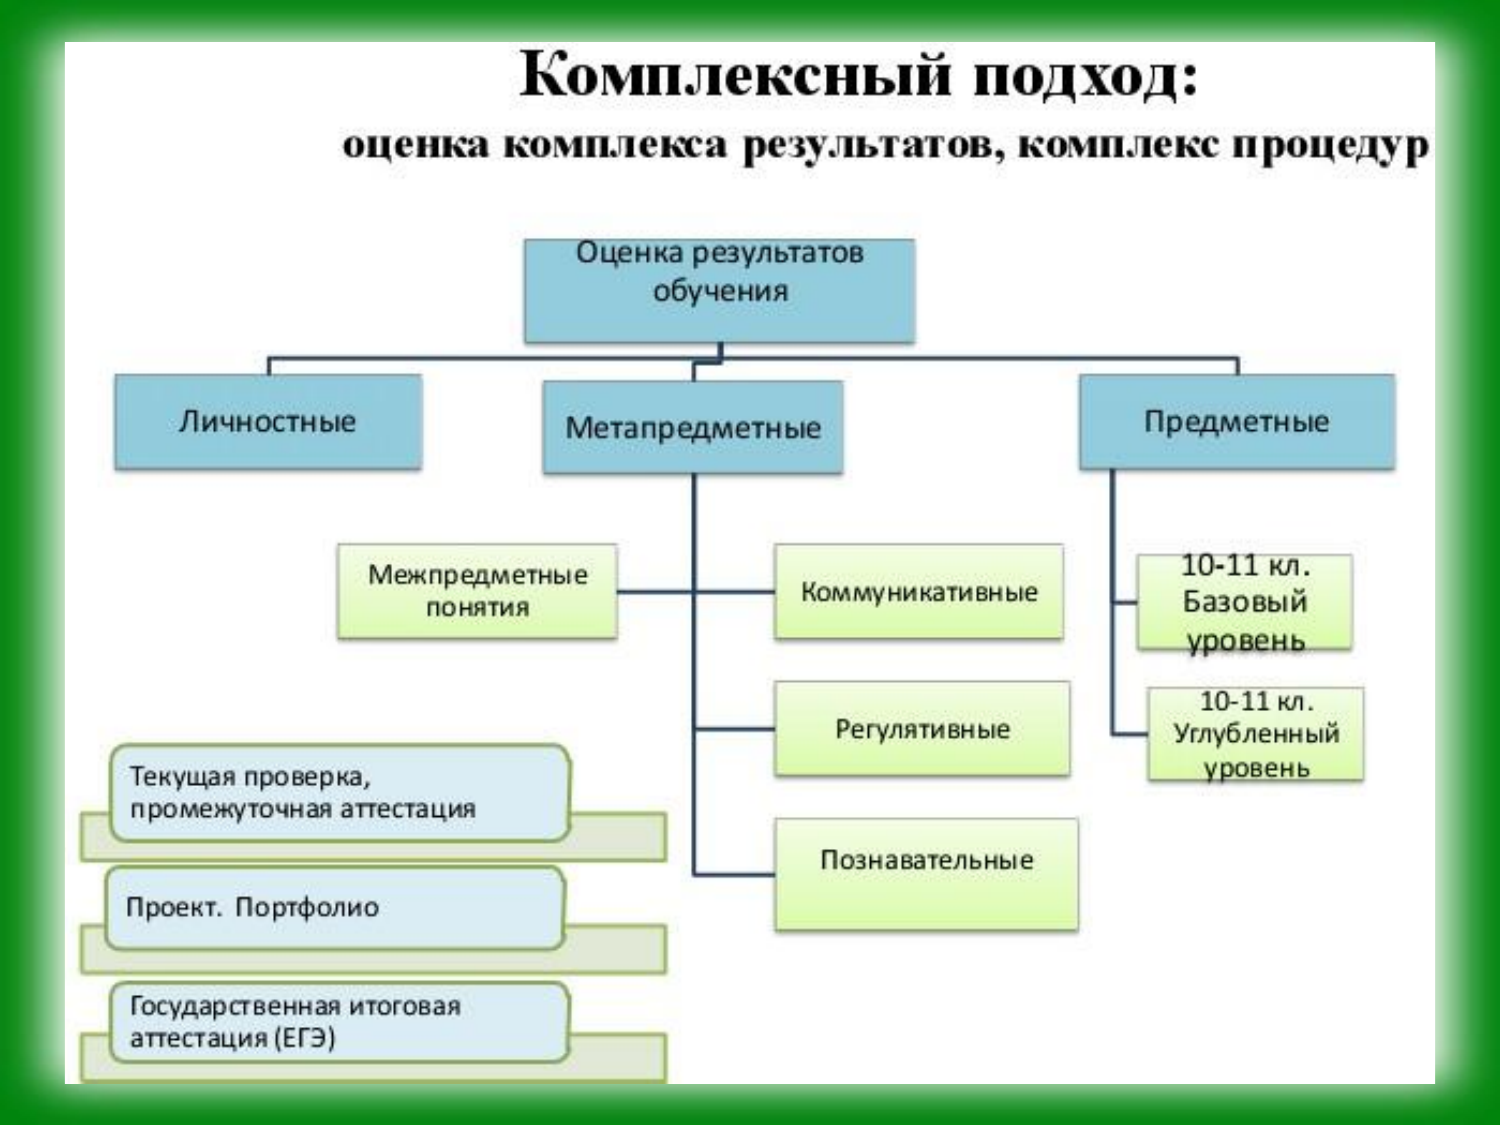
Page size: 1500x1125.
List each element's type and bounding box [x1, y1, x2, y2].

picture [0, 0, 1500, 1125]
text_box [64, 42, 1436, 1084]
